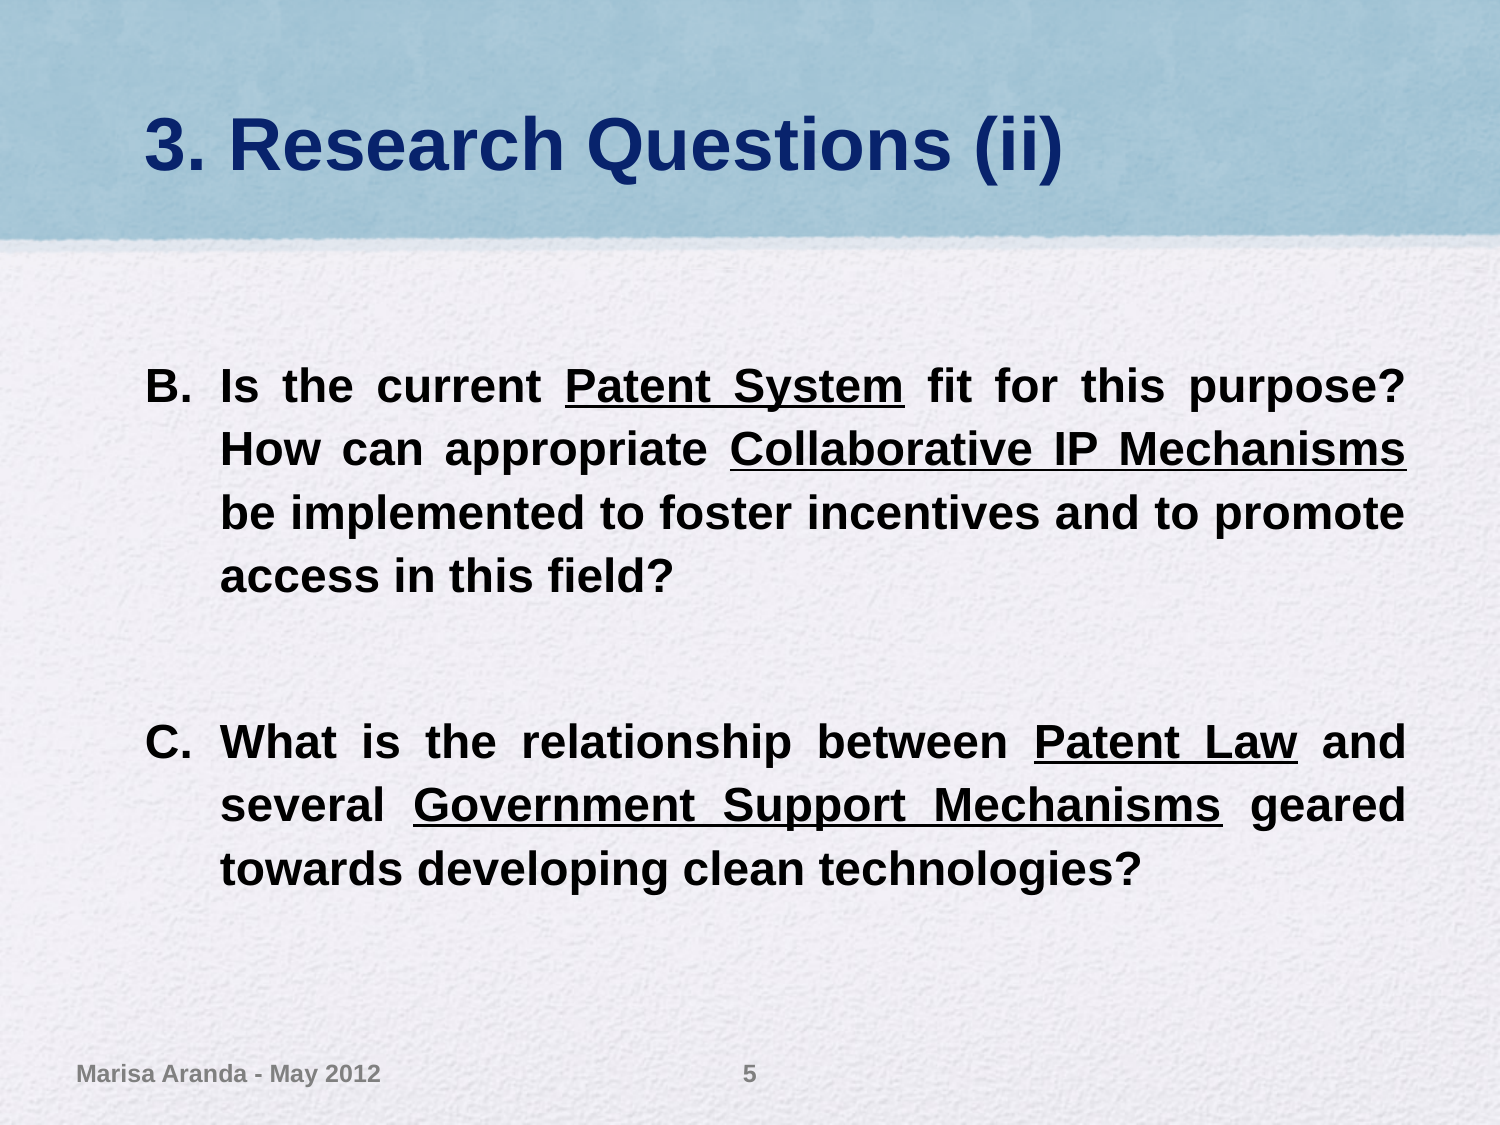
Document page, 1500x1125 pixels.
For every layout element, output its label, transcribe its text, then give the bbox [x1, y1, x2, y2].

picture [0, 225, 1500, 1125]
list Is the current Patent System fit for this purpose? How can appropriate Collaborative IP Mechanisms be implemented to foster incentives and to promote access in this field? What is the relationship between Patent Law and several Government Support Mechanisms geared towards developing clean technologies? [129, 288, 1423, 993]
footer Marisa Aranda - May 2012 [61, 1042, 536, 1103]
title 3. Research Questions (ii) [129, 6, 1372, 239]
slide_number 5 [699, 1042, 800, 1103]
